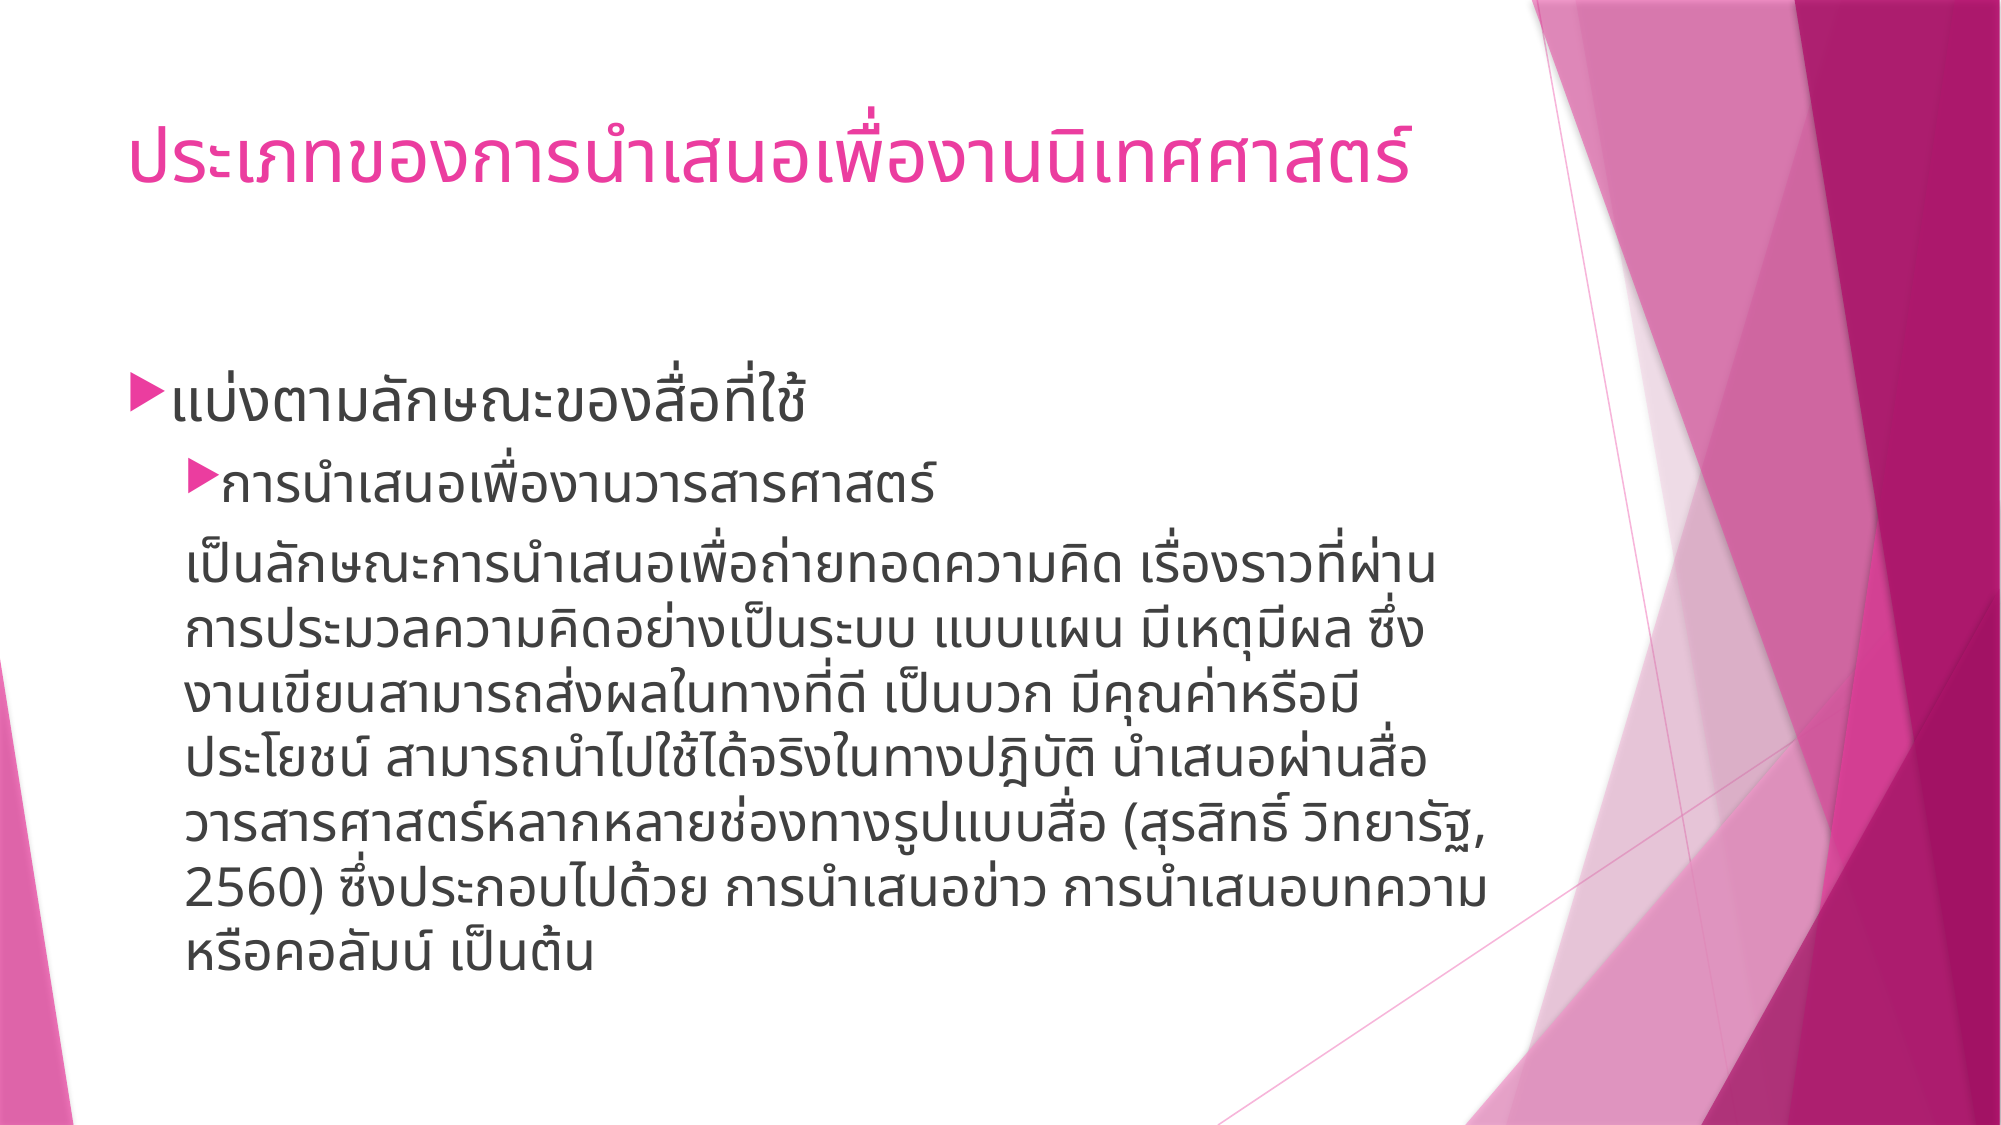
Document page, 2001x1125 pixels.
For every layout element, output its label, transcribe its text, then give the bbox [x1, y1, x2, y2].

list แบ่งตามลักษณะของสื่อที่ใช้ การนำเสนอเพื่องานวารสารศาสตร์ เป็นลักษณะการนำเสนอเพื่อถ่ายทอดความคิด เรื่องราวที่ผ่านการประมวลความคิดอย่างเป็นระบบ แบบแผน มีเหตุมีผล ซึ่งงานเขียนสามารถส่งผลในทางที่ดี เป็นบวก มีคุณค่าหรือมีประโยชน์ สามารถนำไปใช้ได้จริงในทางปฎิบัติ นำเสนอผ่านสื่อวารสารศาสตร์หลากหลายช่องทางรูปแบบสื่อ (สุรสิทธิ์ วิทยารัฐ, 2560) ซึ่งประกอบไปด้วย การนำเสนอข่าว การนำเสนอบทความหรือคอลัมน์ เป็นต้น [111, 354, 1522, 992]
title ประเภทของการนำเสนอเพื่องานนิเทศศาสตร์ [111, 99, 1522, 317]
